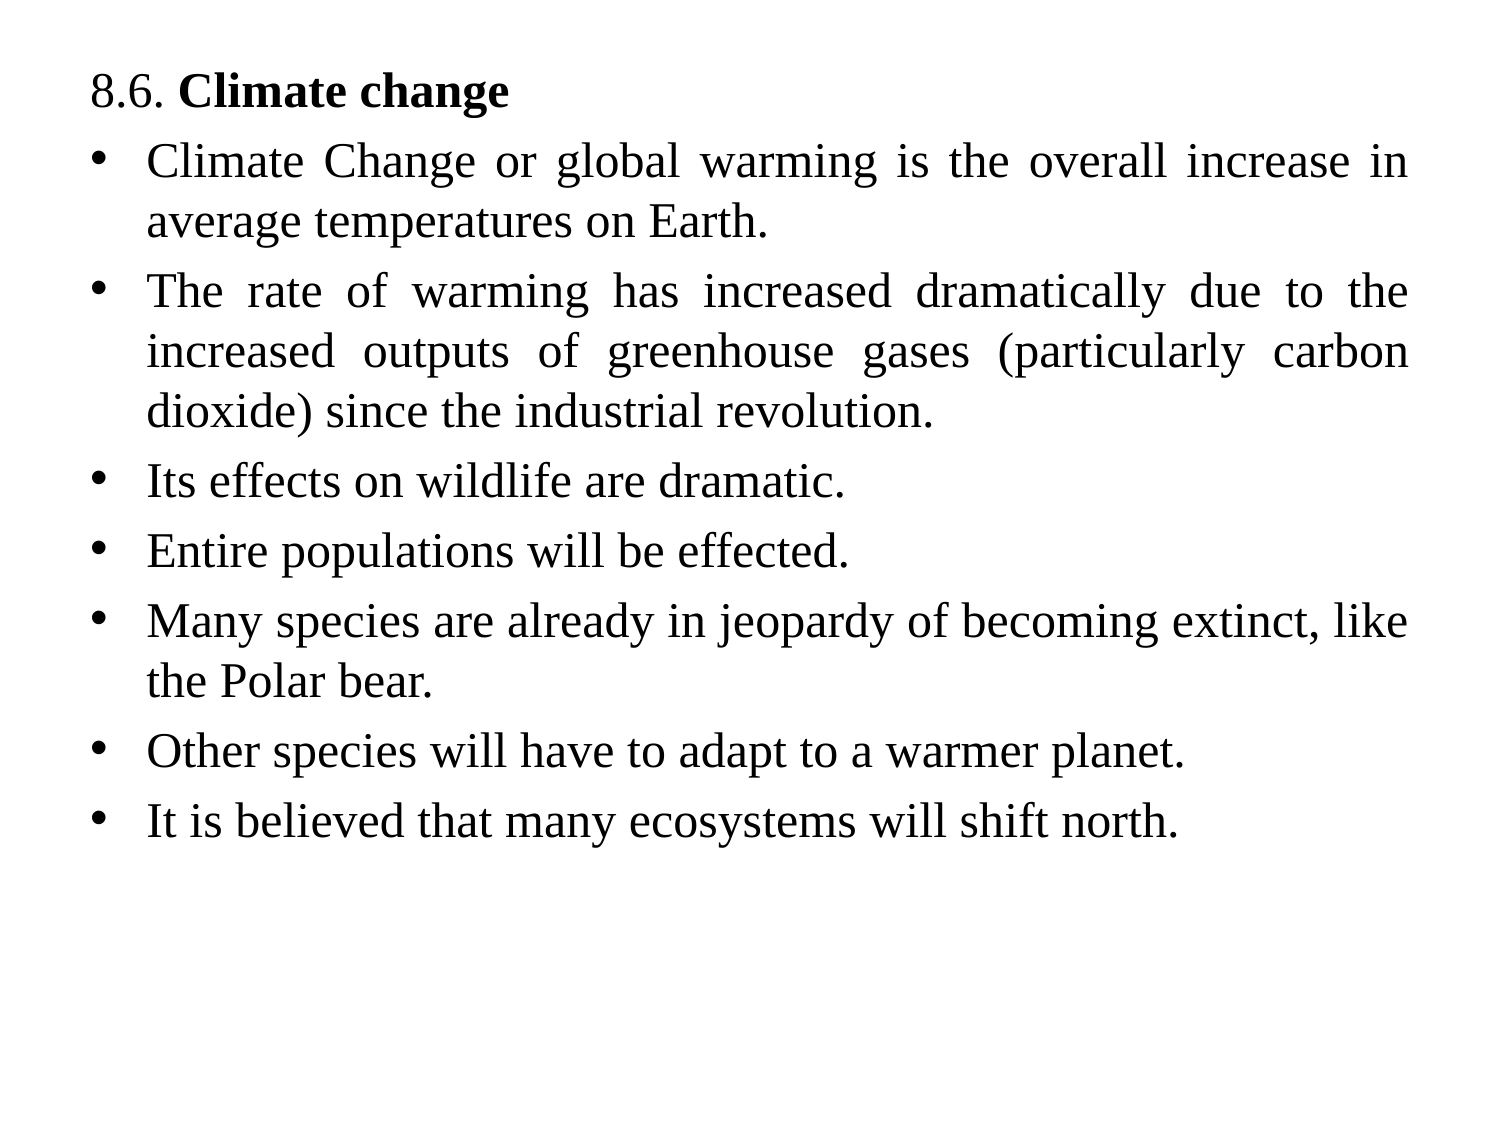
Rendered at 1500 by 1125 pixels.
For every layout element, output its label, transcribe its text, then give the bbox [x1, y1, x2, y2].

list 8.6. Climate change Climate Change or global warming is the overall increase in average temperatures on Earth. The rate of warming has increased dramatically due to the increased outputs of greenhouse gases (particularly carbon dioxide) since the industrial revolution. Its effects on wildlife are dramatic. Entire populations will be effected. Many species are already in jeopardy of becoming extinct, like the Polar bear. Other species will have to adapt to a warmer planet. It is believed that many ecosystems will shift north. [75, 50, 1425, 1005]
